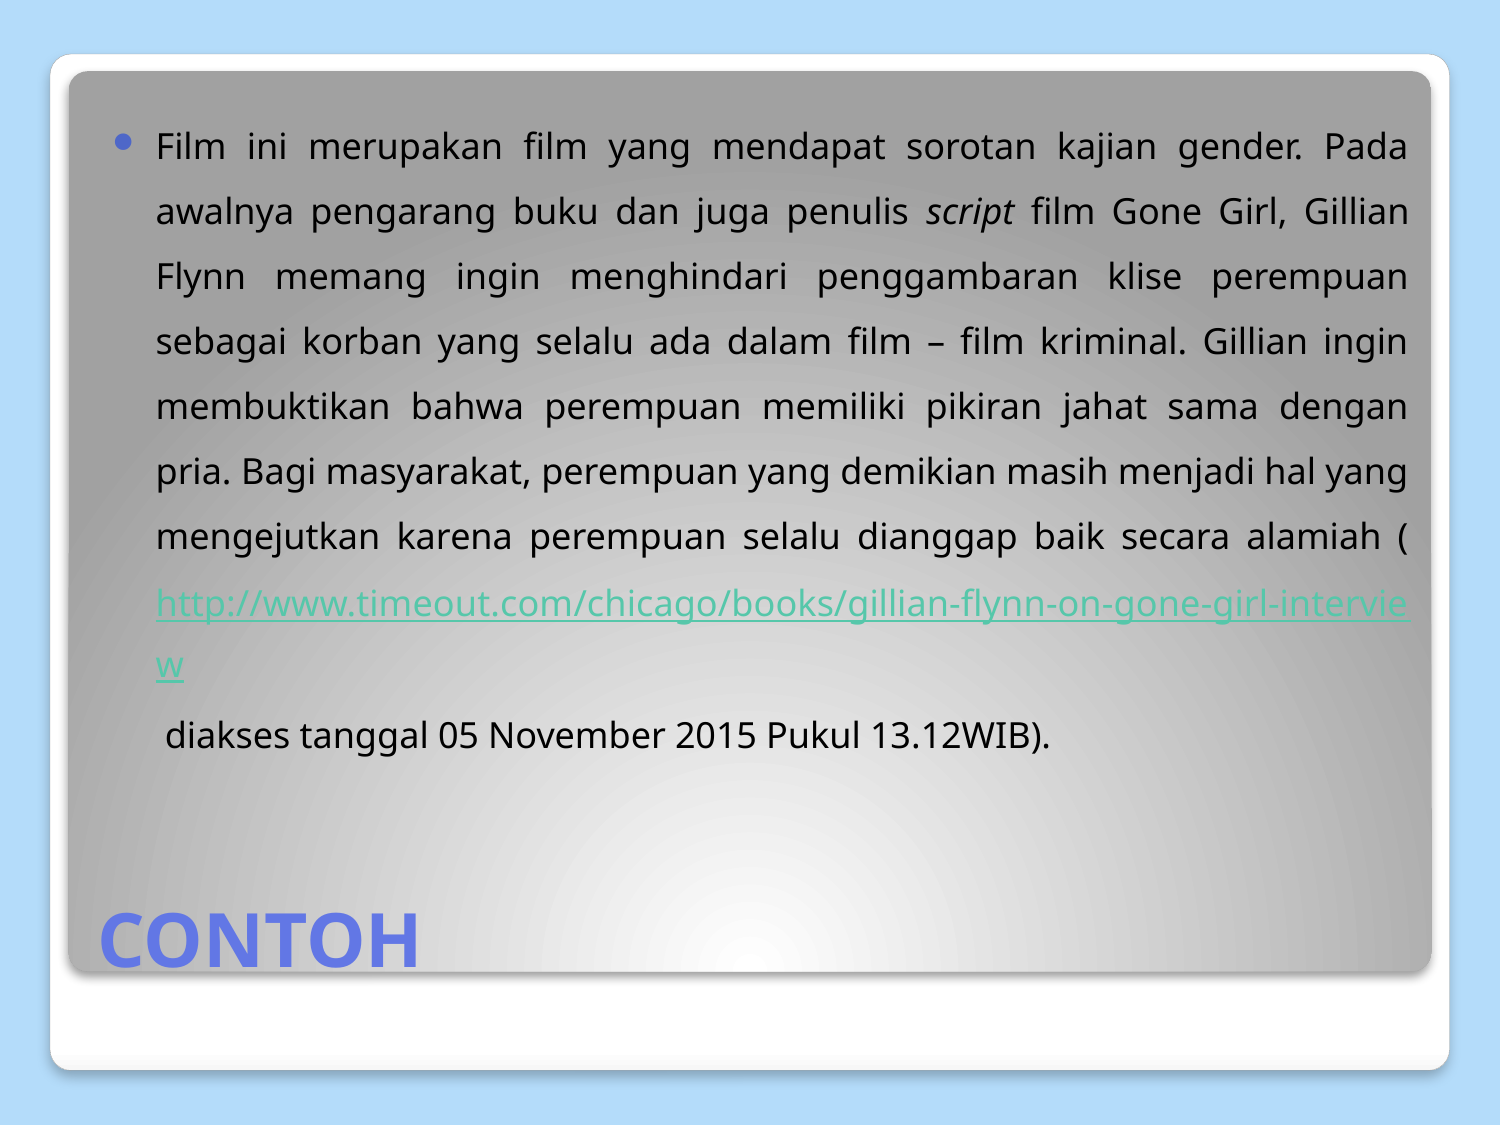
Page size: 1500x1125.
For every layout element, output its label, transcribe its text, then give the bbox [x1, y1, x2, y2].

list Film ini merupakan film yang mendapat sorotan kajian gender. Pada awalnya pengarang buku dan juga penulis script film Gone Girl, Gillian Flynn memang ingin menghindari penggambaran klise perempuan sebagai korban yang selalu ada dalam film – film kriminal. Gillian ingin membuktikan bahwa perempuan memiliki pikiran jahat sama dengan pria. Bagi masyarakat, perempuan yang demikian masih menjadi hal yang mengejutkan karena perempuan selalu dianggap baik secara alamiah (http://www.timeout.com/chicago/books/gillian-flynn-on-gone-girl-interview diakses tanggal 05 November 2015 Pukul 13.12WIB). [82, 86, 1425, 774]
title CONTOH [82, 817, 1425, 990]
